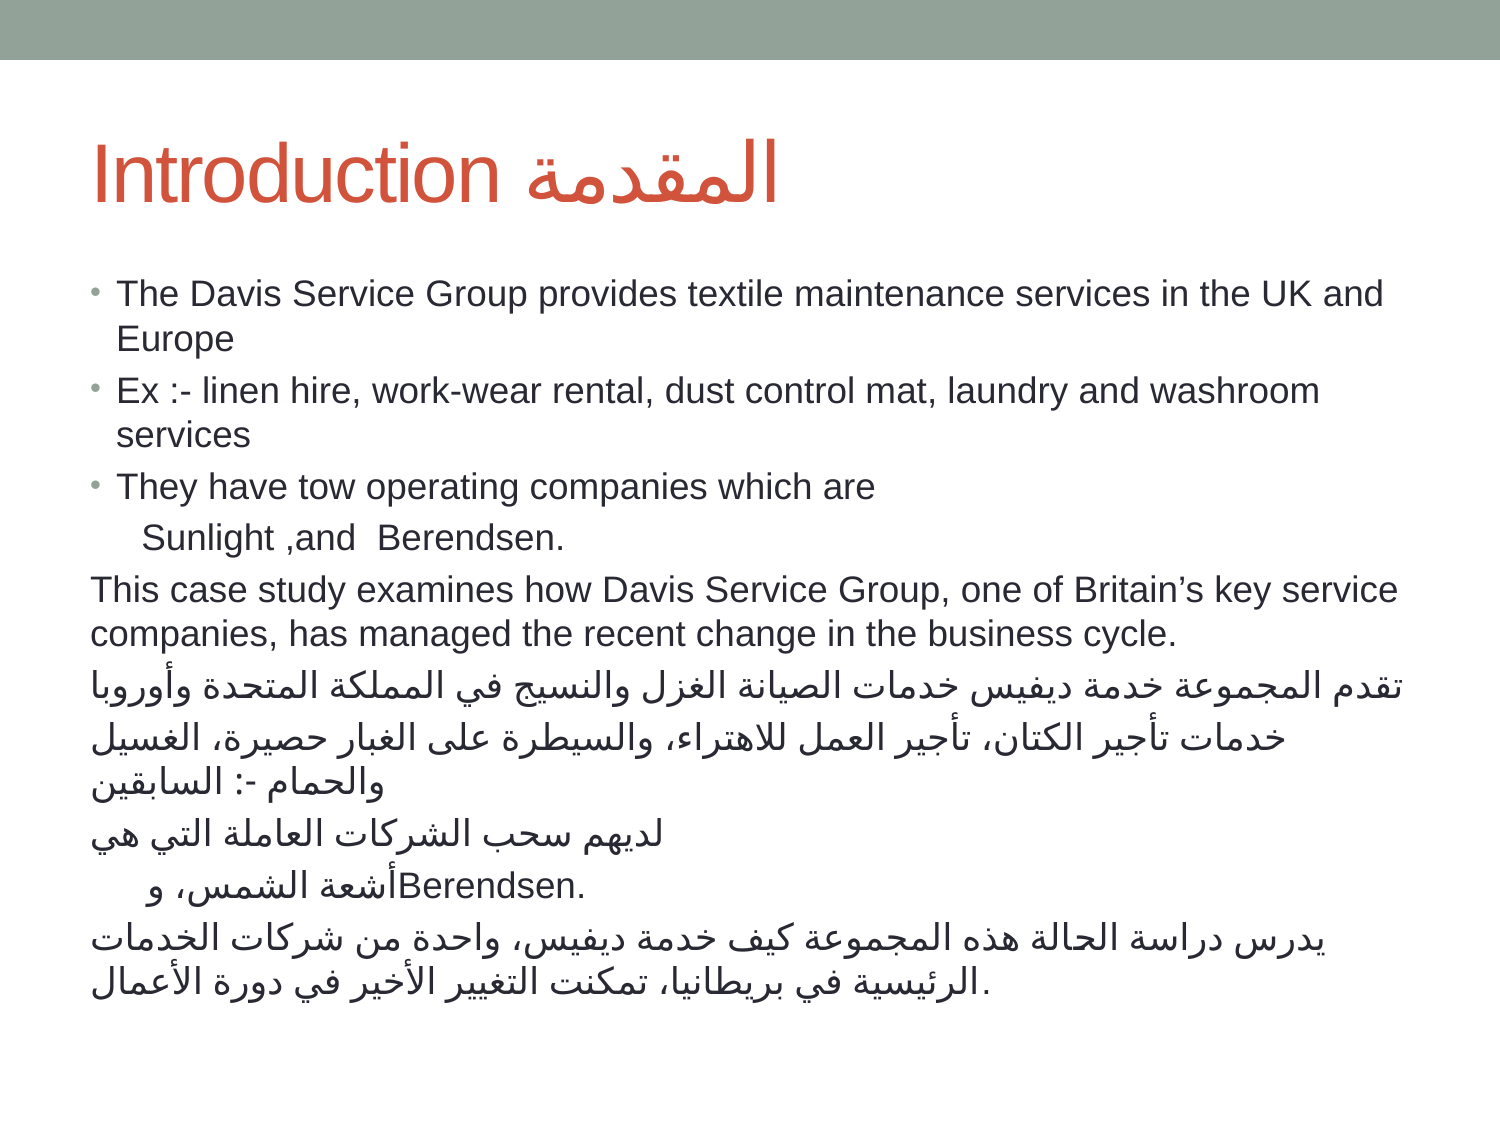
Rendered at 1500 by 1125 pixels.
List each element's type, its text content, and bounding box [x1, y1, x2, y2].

list The Davis Service Group provides textile maintenance services in the UK and Europe Ex :- linen hire, work-wear rental, dust control mat, laundry and washroom services They have tow operating companies which are Sunlight ,and Berendsen. This case study examines how Davis Service Group, one of Britain’s key service companies, has managed the recent change in the business cycle. تقدم المجموعة خدمة ديفيس خدمات الصيانة الغزل والنسيج في المملكة المتحدة وأوروبا خدمات تأجير الكتان، تأجير العمل للاهتراء، والسيطرة على الغبار حصيرة، الغسيل والحمام -: السابقين لديهم سحب الشركات العاملة التي هي أشعة الشمس، وBerendsen. يدرس دراسة الحالة هذه المجموعة كيف خدمة ديفيس، واحدة من شركات الخدمات الرئيسية في بريطانيا، تمكنت التغيير الأخير في دورة الأعمال. [75, 262, 1425, 1063]
title Introduction المقدمة [75, 87, 1425, 250]
